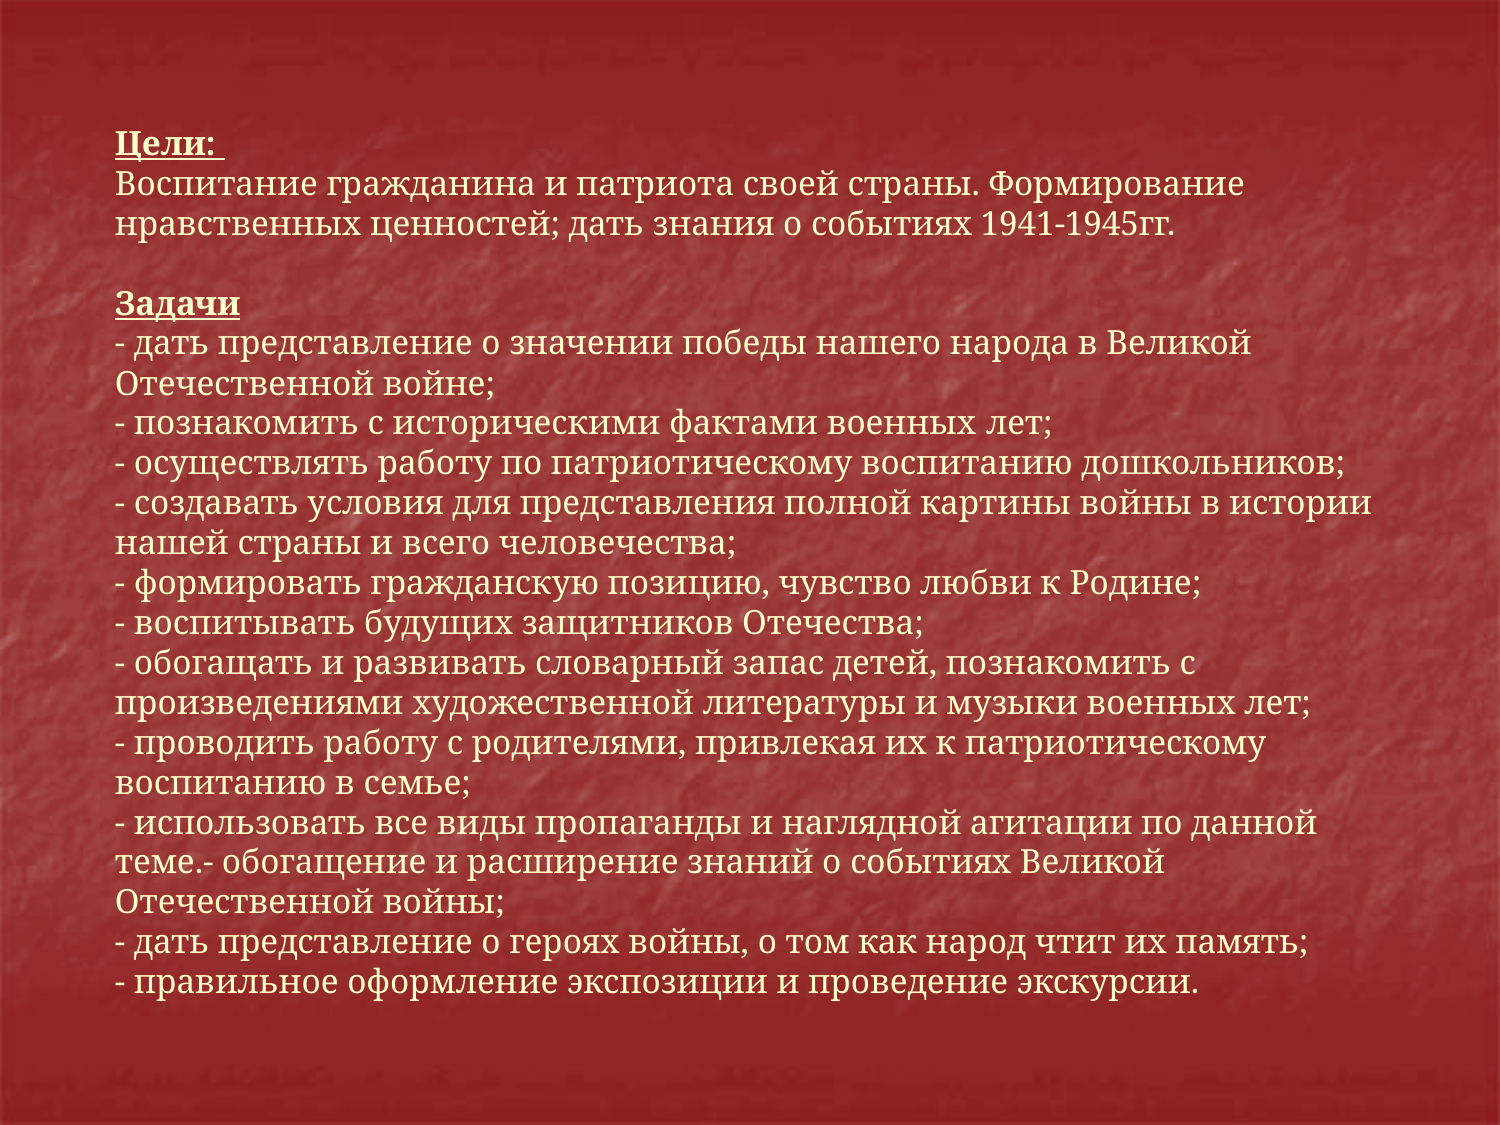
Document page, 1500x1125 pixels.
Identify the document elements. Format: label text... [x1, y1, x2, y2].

title Цели: Воспитание гражданина и патриота своей страны. Формирование нравственных ценностей; дать знания о событиях 1941-1945гг. Задачи - дать представление о значении победы нашего народа в Великой Отечественной войне; - познакомить с историческими фактами военных лет; - осуществлять работу по патриотическому воспитанию дошкольников; - создавать условия для представления полной картины войны в истории нашей страны и всего человечества; - формировать гражданскую позицию, чувство любви к Родине; - воспитывать будущих защитников Отечества; - обогащать и развивать словарный запас детей, познакомить с произведениями художественной литературы и музыки военных лет; - проводить работу с родителями, привлекая их к патриотическому воспитанию в семье; - использовать все виды пропаганды и наглядной агитации по данной теме.- обогащение и расширение знаний о событиях Великой Отечественной войны; - дать представление о героях войны, о том как народ чтит их память; - правильное оформление экспозиции и проведение экскурсии. [99, 137, 1426, 1026]
